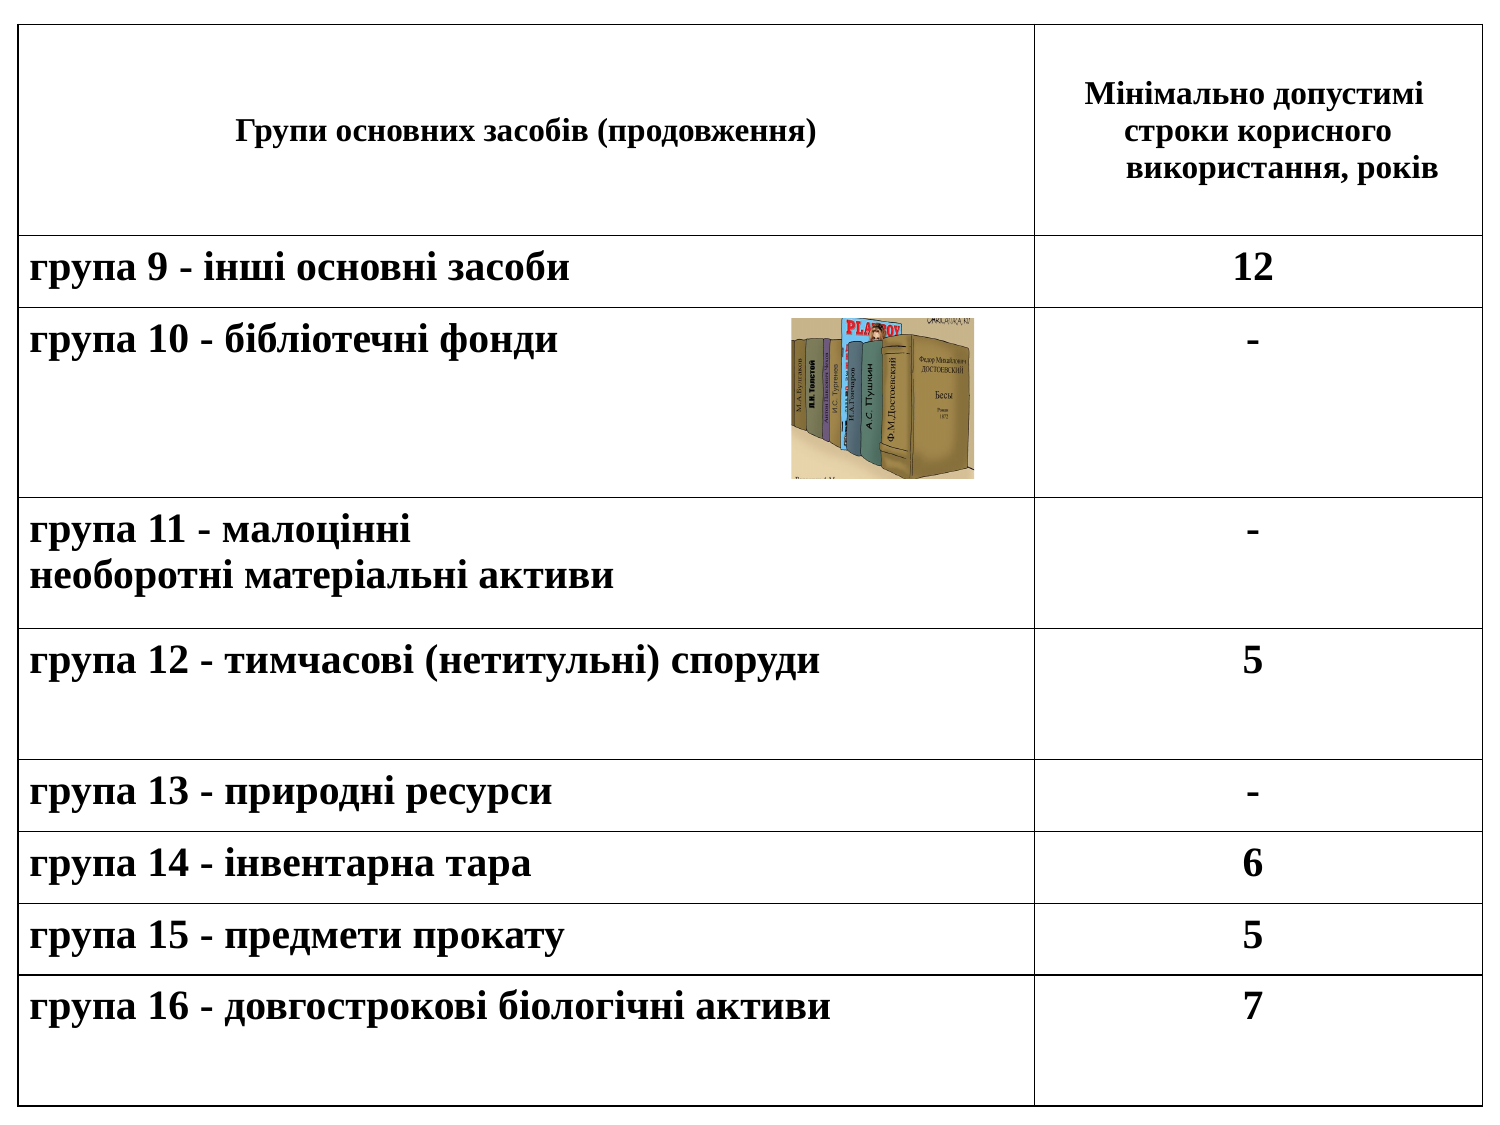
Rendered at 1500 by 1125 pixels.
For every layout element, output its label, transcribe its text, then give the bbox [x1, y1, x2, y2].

table_cell група 15 - предмети прокату [19, 904, 1034, 974]
table_cell група 9 - інші основні засоби [19, 236, 1034, 307]
table_cell 5 [1035, 904, 1482, 974]
table_cell - [1035, 308, 1482, 497]
table_cell група 11 - малоцінні необоротні матеріальні активи [19, 498, 1034, 628]
table_cell 12 [1035, 236, 1482, 307]
table_cell - [1035, 760, 1482, 831]
table_cell 5 [1035, 629, 1482, 759]
table_header Групи основних засобів (продовження) [19, 25, 1034, 235]
table_cell група 16 - довгострокові біологічні активи [19, 976, 1034, 1105]
table_cell група 14 - інвентарна тара [19, 832, 1034, 903]
table_cell 7 [1035, 976, 1482, 1105]
picture [791, 318, 975, 479]
table_cell 6 [1035, 832, 1482, 903]
table_cell - [1035, 498, 1482, 628]
table_cell група 13 - природні ресурси [19, 760, 1034, 831]
table_cell група 10 - бібліотечні фонди [19, 308, 1034, 497]
table_cell група 12 - тимчасові (нетитульні) споруди [19, 629, 1034, 759]
table_header Мінімально допустимі строки корисного використання, років [1035, 25, 1482, 235]
